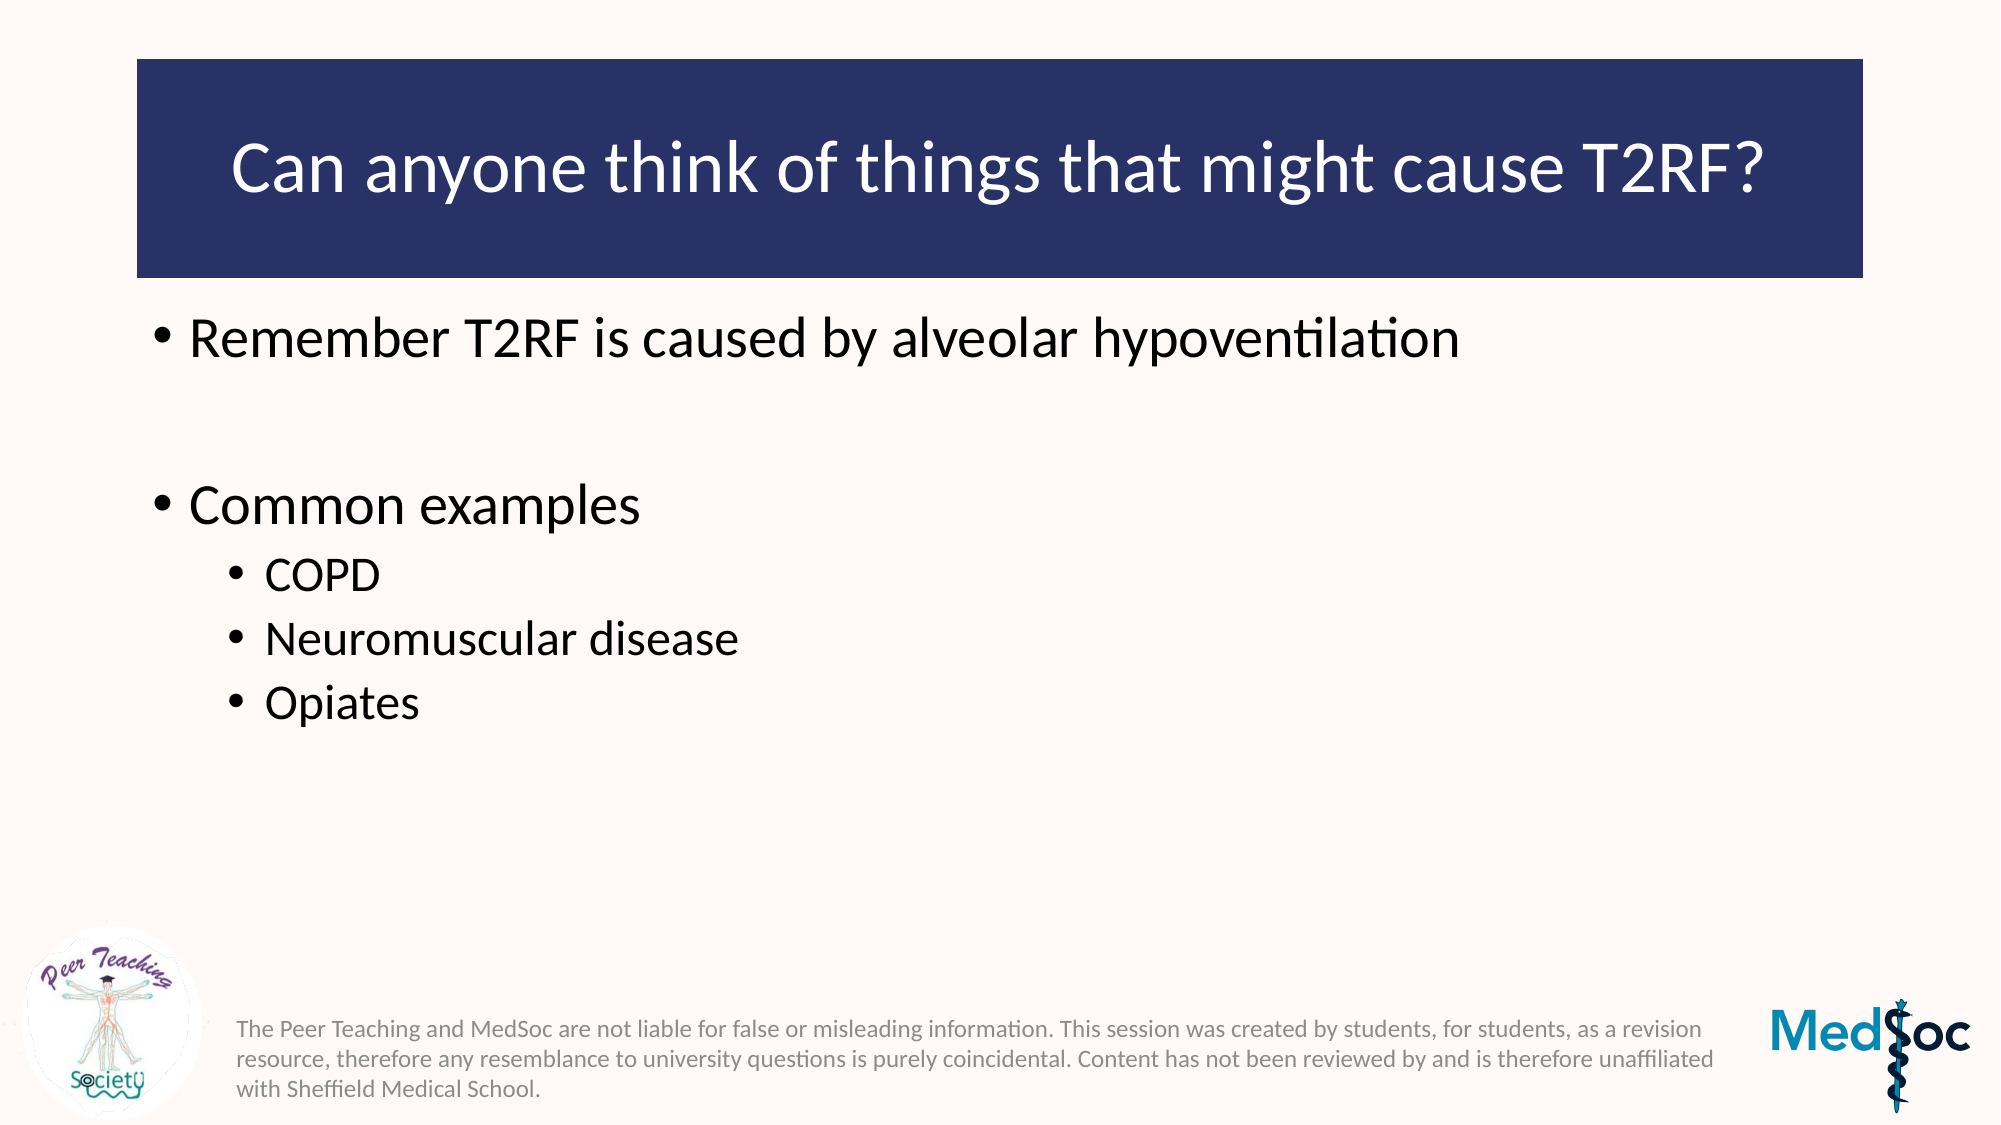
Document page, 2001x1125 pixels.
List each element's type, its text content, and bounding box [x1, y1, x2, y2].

list Remember T2RF is caused by alveolar hypoventilation Common examples COPD Neuromuscular disease Opiates [137, 299, 1863, 915]
title Can anyone think of things that might cause T2RF? [137, 59, 1863, 278]
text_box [0, 915, 1980, 1125]
